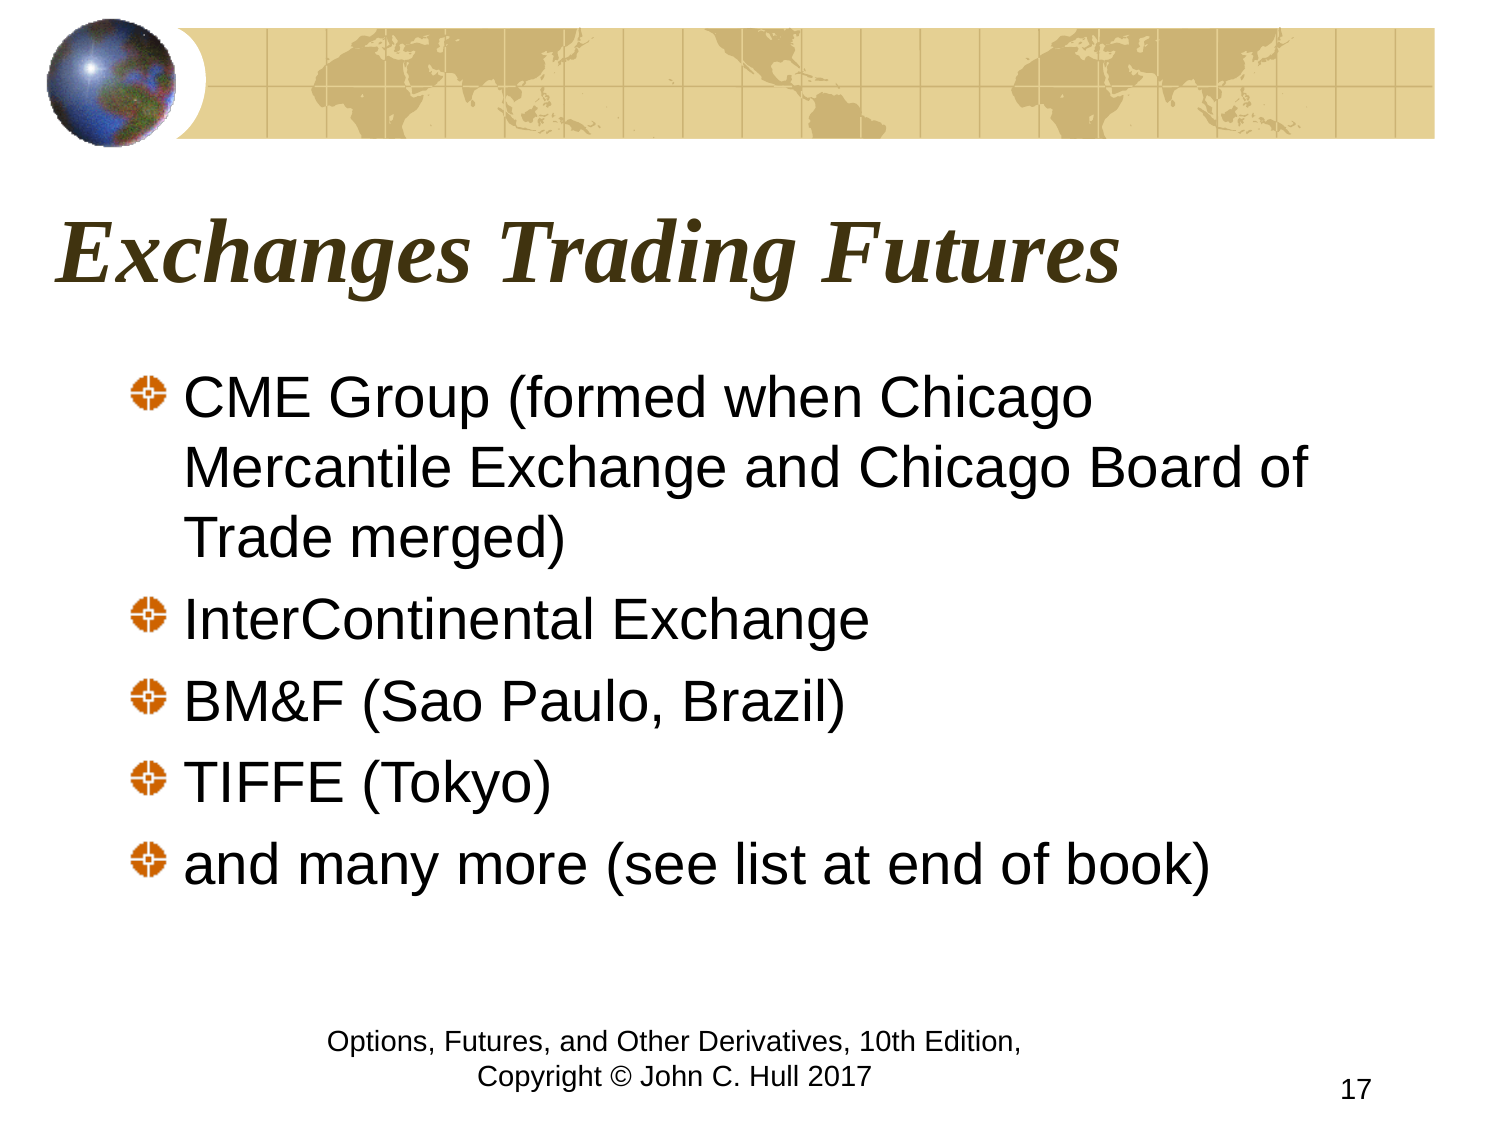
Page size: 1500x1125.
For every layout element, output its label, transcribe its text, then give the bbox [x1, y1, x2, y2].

slide_number 17 [1074, 1037, 1388, 1113]
picture [42, 14, 190, 151]
picture [127, 677, 169, 719]
picture [127, 759, 169, 800]
picture [127, 840, 169, 882]
footer Options, Futures, and Other Derivatives, 10th Edition, Copyright © John C. Hull 2017 [262, 1024, 1088, 1101]
text_box [512, 1024, 988, 1100]
list CME Group (formed when Chicago Mercantile Exchange and Chicago Board of Trade merged) InterContinental Exchange BM&F (Sao Paulo, Brazil) TIFFE (Tokyo) and many more (see list at end of book) [112, 352, 1388, 1028]
text_box [112, 1024, 425, 1100]
picture [127, 595, 169, 637]
picture [127, 374, 169, 415]
title Exchanges Trading Futures [40, 152, 1316, 341]
